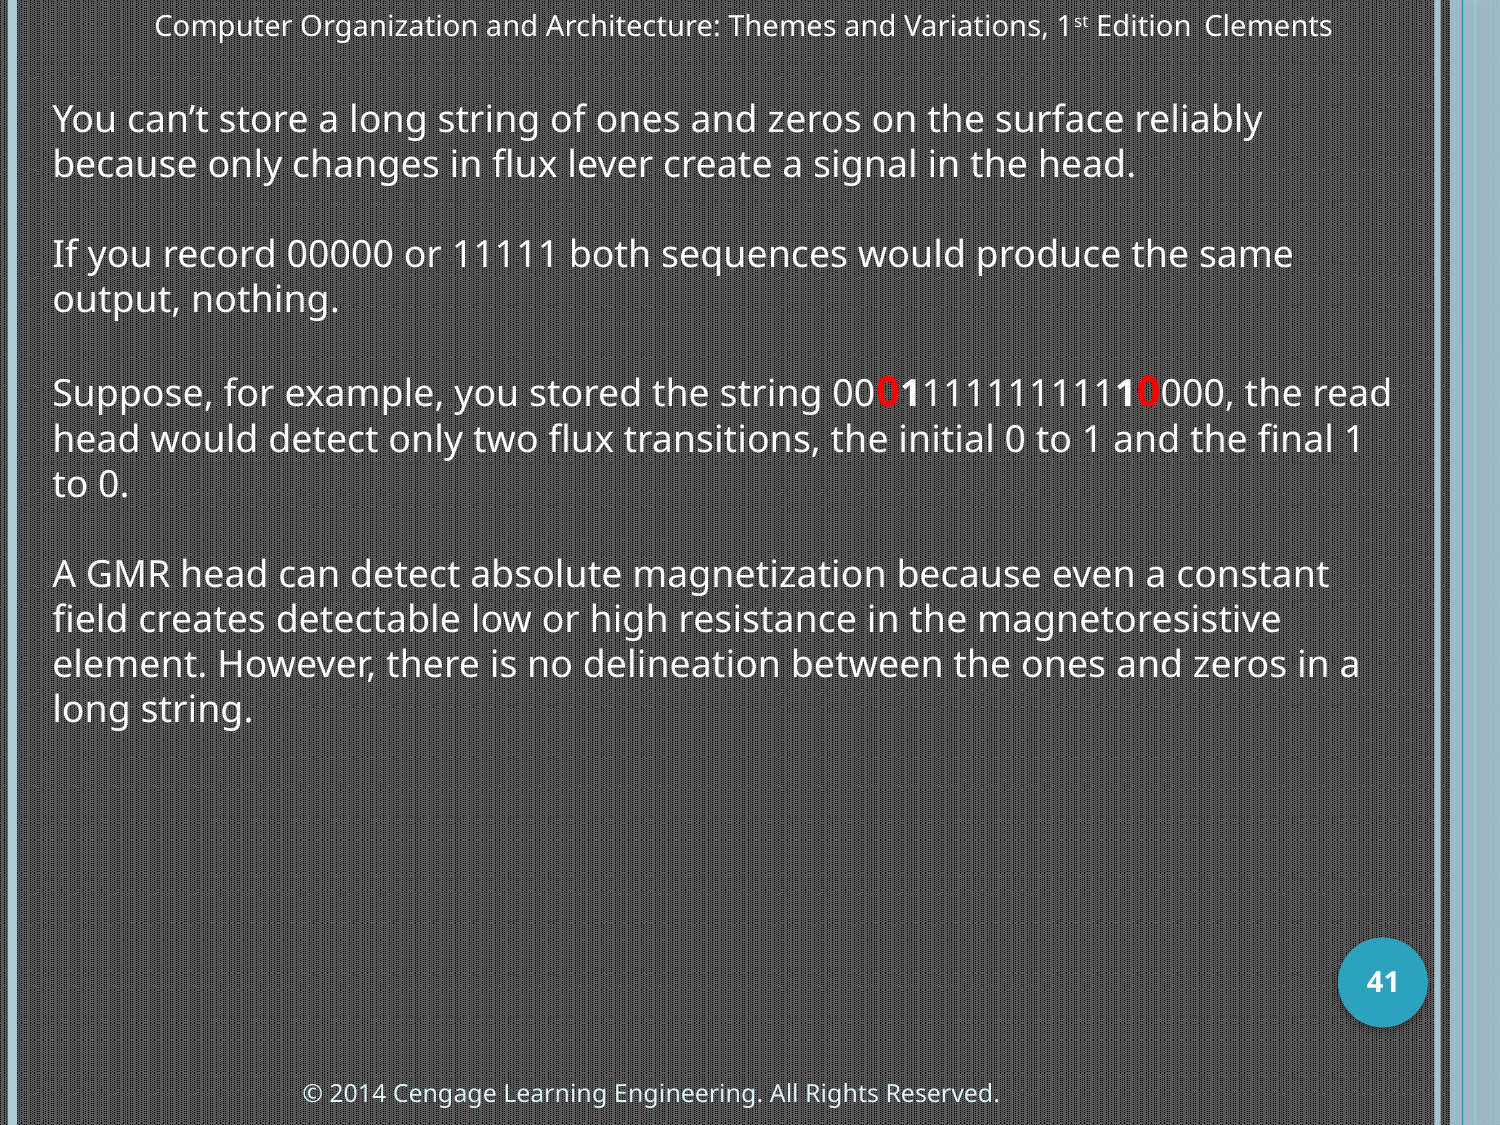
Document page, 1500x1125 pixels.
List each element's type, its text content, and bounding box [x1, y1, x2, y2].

footer © 2014 Cengage Learning Engineering. All Rights Reserved. [287, 1065, 1138, 1125]
text_box Computer Organization and Architecture: Themes and Variations, 1st Edition Clements [50, 0, 1438, 50]
slide_number 41 [1333, 940, 1434, 1027]
text_box You can’t store a long string of ones and zeros on the surface reliably because only changes in flux lever create a signal in the head. If you record 00000 or 11111 both sequences would produce the same output, nothing. Suppose, for example, you stored the string 000111111111110000, the read head would detect only two flux transitions, the initial 0 to 1 and the final 1 to 0. A GMR head can detect absolute magnetization because even a constant field creates detectable low or high resistance in the magnetoresistive element. However, there is no delineation between the ones and zeros in a long string. [37, 87, 1413, 738]
